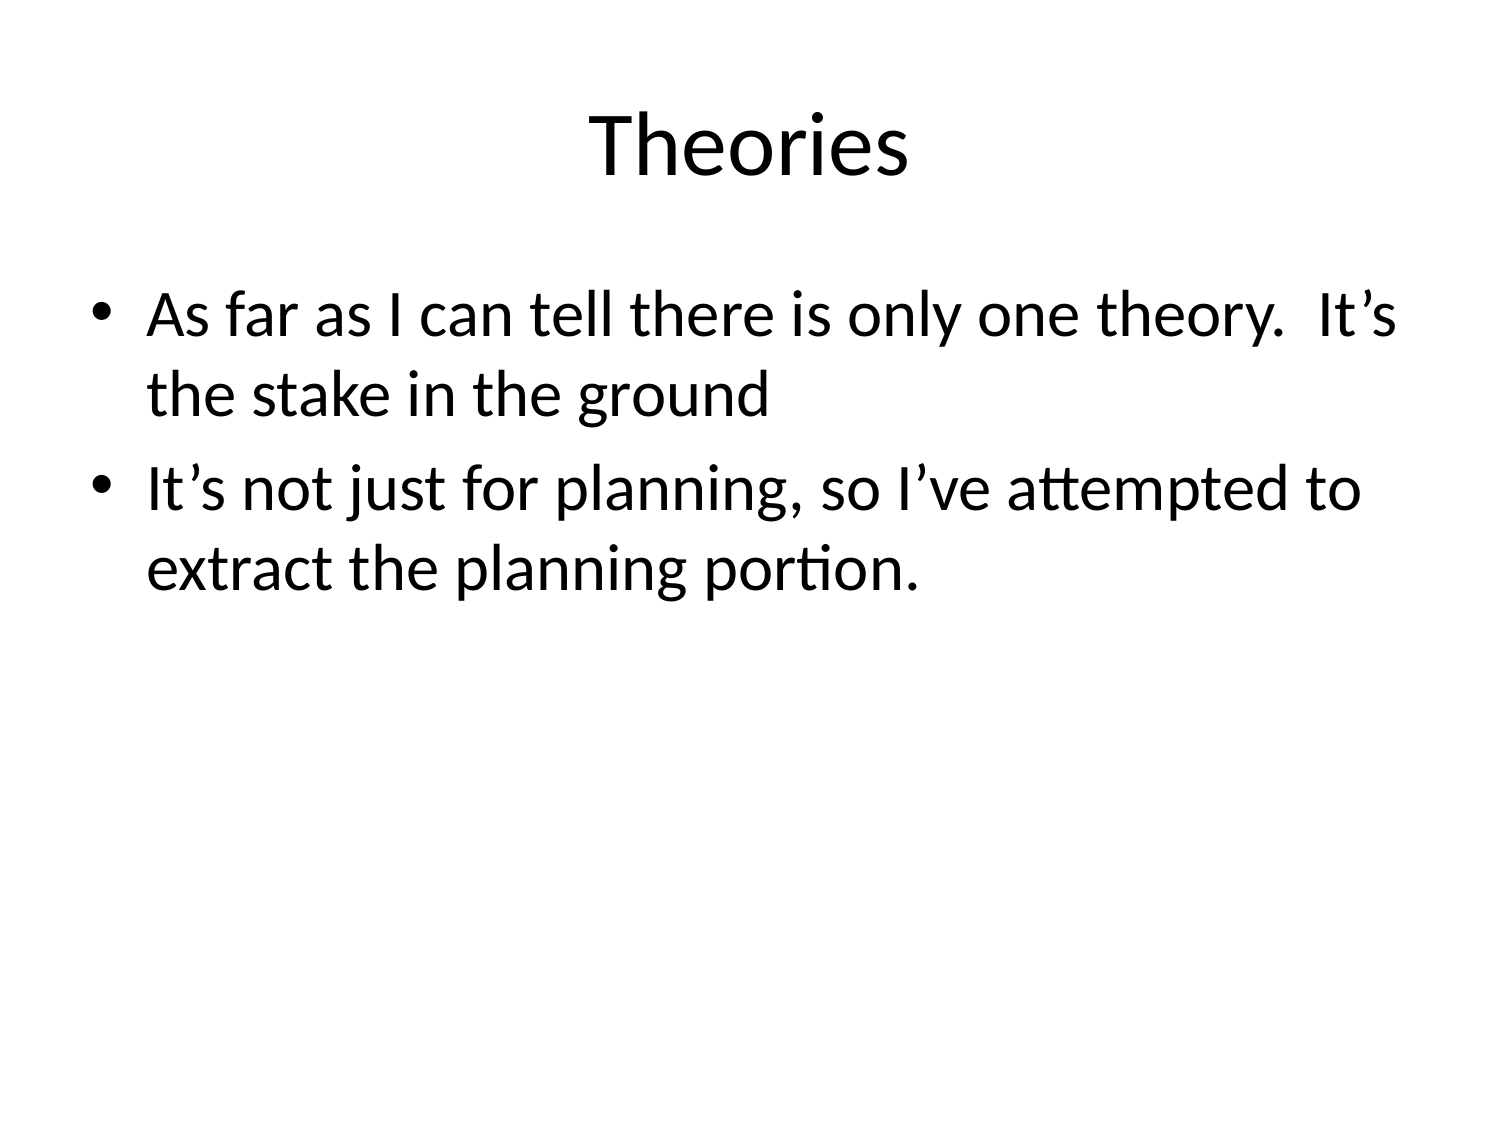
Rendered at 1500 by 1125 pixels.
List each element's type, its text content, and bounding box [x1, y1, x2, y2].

title Theories [75, 45, 1425, 233]
list As far as I can tell there is only one theory. It’s the stake in the ground It’s not just for planning, so I’ve attempted to extract the planning portion. [75, 262, 1425, 1005]
